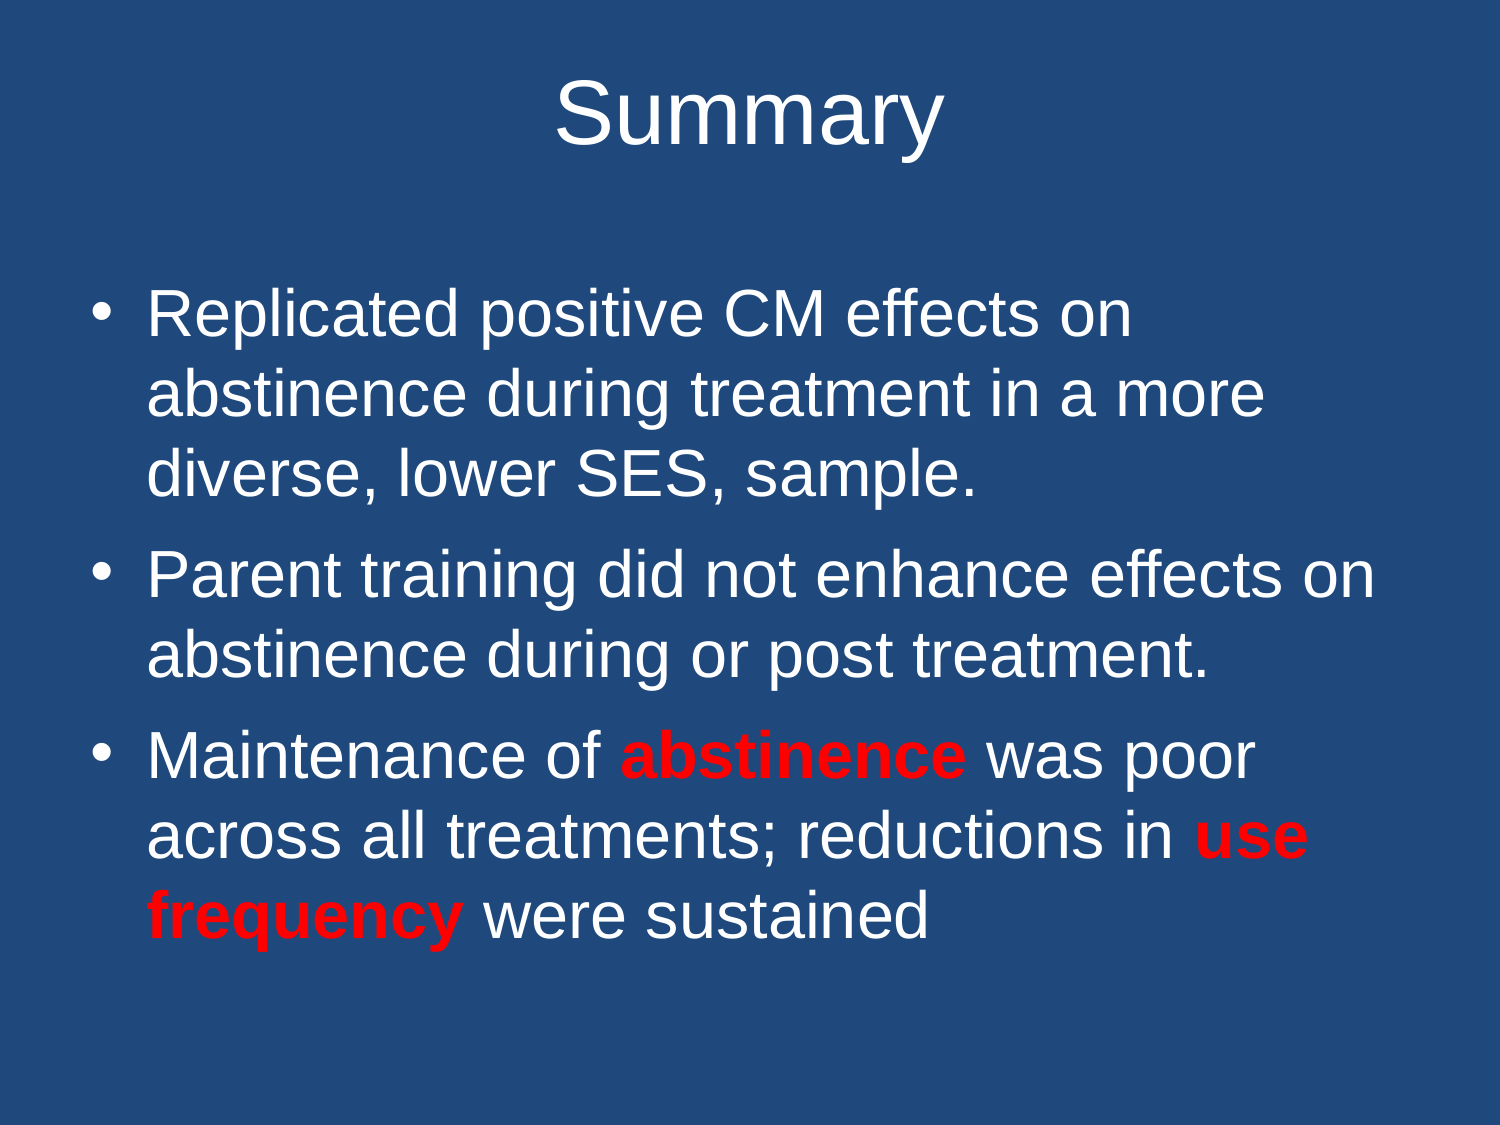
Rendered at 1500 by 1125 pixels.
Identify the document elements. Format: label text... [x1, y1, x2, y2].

list Replicated positive CM effects on abstinence during treatment in a more diverse, lower SES, sample. Parent training did not enhance effects on abstinence during or post treatment. Maintenance of abstinence was poor across all treatments; reductions in use frequency were sustained [75, 262, 1425, 1005]
title Summary [75, 45, 1425, 233]
